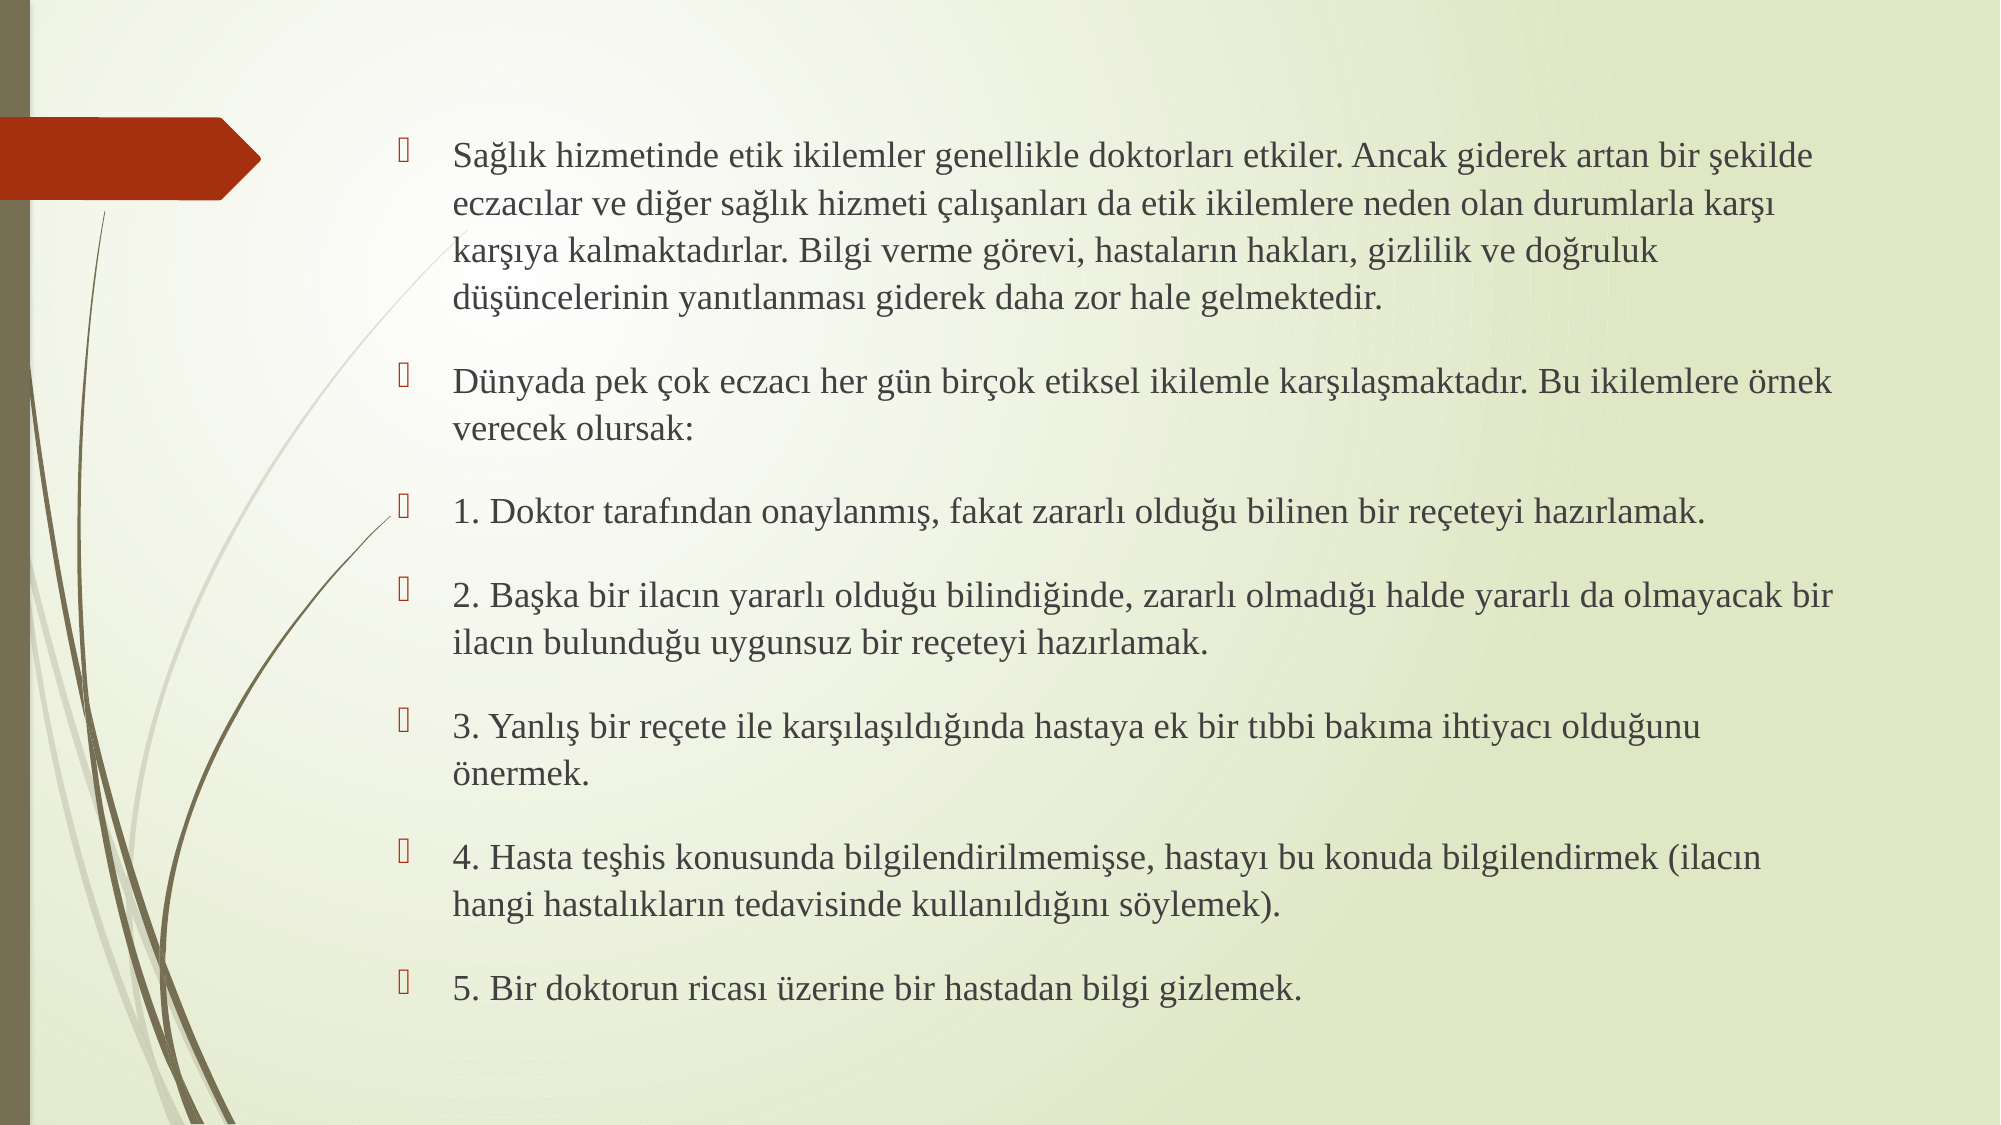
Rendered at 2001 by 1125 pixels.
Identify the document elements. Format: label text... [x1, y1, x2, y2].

list Sağlık hizmetinde etik ikilemler genellikle doktorları etkiler. Ancak giderek artan bir şekilde eczacılar ve diğer sağlık hizmeti çalışanları da etik ikilemlere neden olan durumlarla karşı karşıya kalmaktadırlar. Bilgi verme görevi, hastaların hakları, gizlilik ve doğruluk düşüncelerinin yanıtlanması giderek daha zor hale gelmektedir. Dünyada pek çok eczacı her gün birçok etiksel ikilemle karşılaşmaktadır. Bu ikilemlere örnek verecek olursak: 1. Doktor tarafından onaylanmış, fakat zararlı olduğu bilinen bir reçeteyi hazırlamak. 2. Başka bir ilacın yararlı olduğu bilindiğinde, zararlı olmadığı halde yararlı da olmayacak bir ilacın bulunduğu uygunsuz bir reçeteyi hazırlamak. 3. Yanlış bir reçete ile karşılaşıldığında hastaya ek bir tıbbi bakıma ihtiyacı olduğunu önermek. 4. Hasta teşhis konusunda bilgilendirilmemişse, hastayı bu konuda bilgilendirmek (ilacın hangi hastalıkların tedavisinde kullanıldığını söylemek). 5. Bir doktorun ricası üzerine bir hastadan bilgi gizlemek. [382, 120, 1852, 1017]
